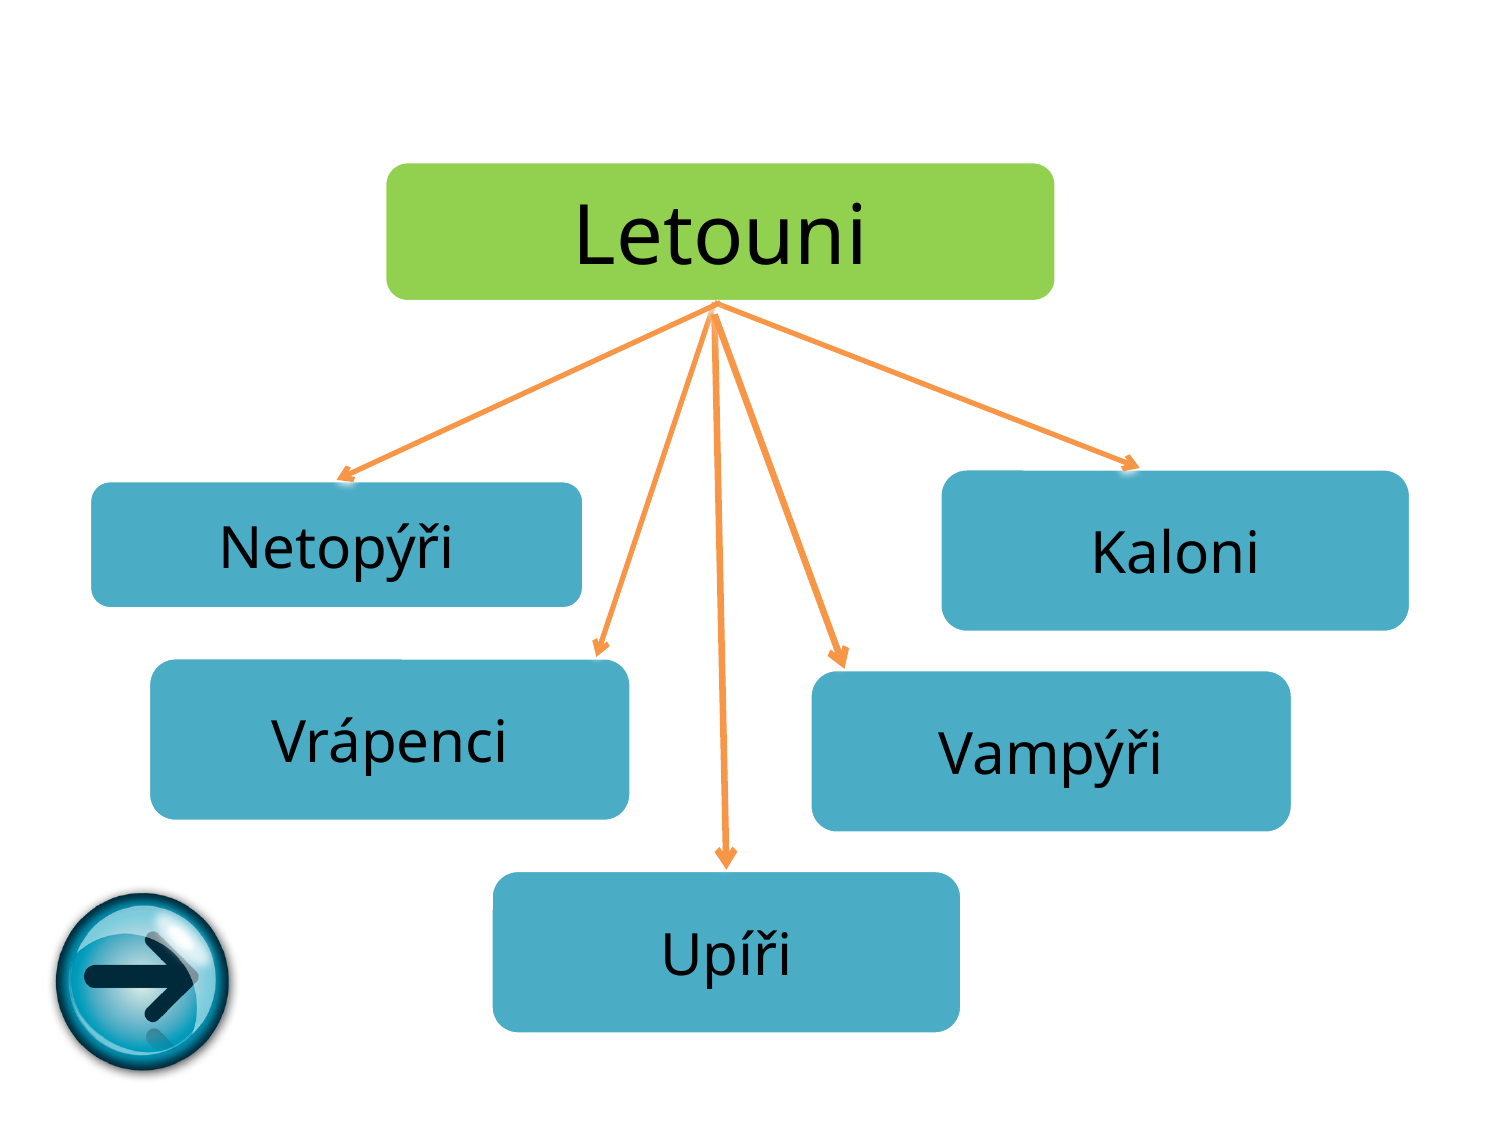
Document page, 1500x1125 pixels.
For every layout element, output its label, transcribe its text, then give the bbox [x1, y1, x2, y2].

text_box Letouni [381, 158, 1060, 300]
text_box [595, 492, 708, 658]
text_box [714, 314, 845, 670]
text_box Kaloni [936, 465, 1415, 636]
text_box Vrápenci [144, 654, 635, 825]
text_box Vampýři [806, 666, 1296, 837]
picture [40, 880, 243, 1090]
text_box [714, 678, 727, 871]
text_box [336, 302, 721, 481]
text_box Upíři [487, 866, 966, 1038]
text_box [723, 302, 1141, 469]
text_box Netopýři [85, 477, 588, 613]
